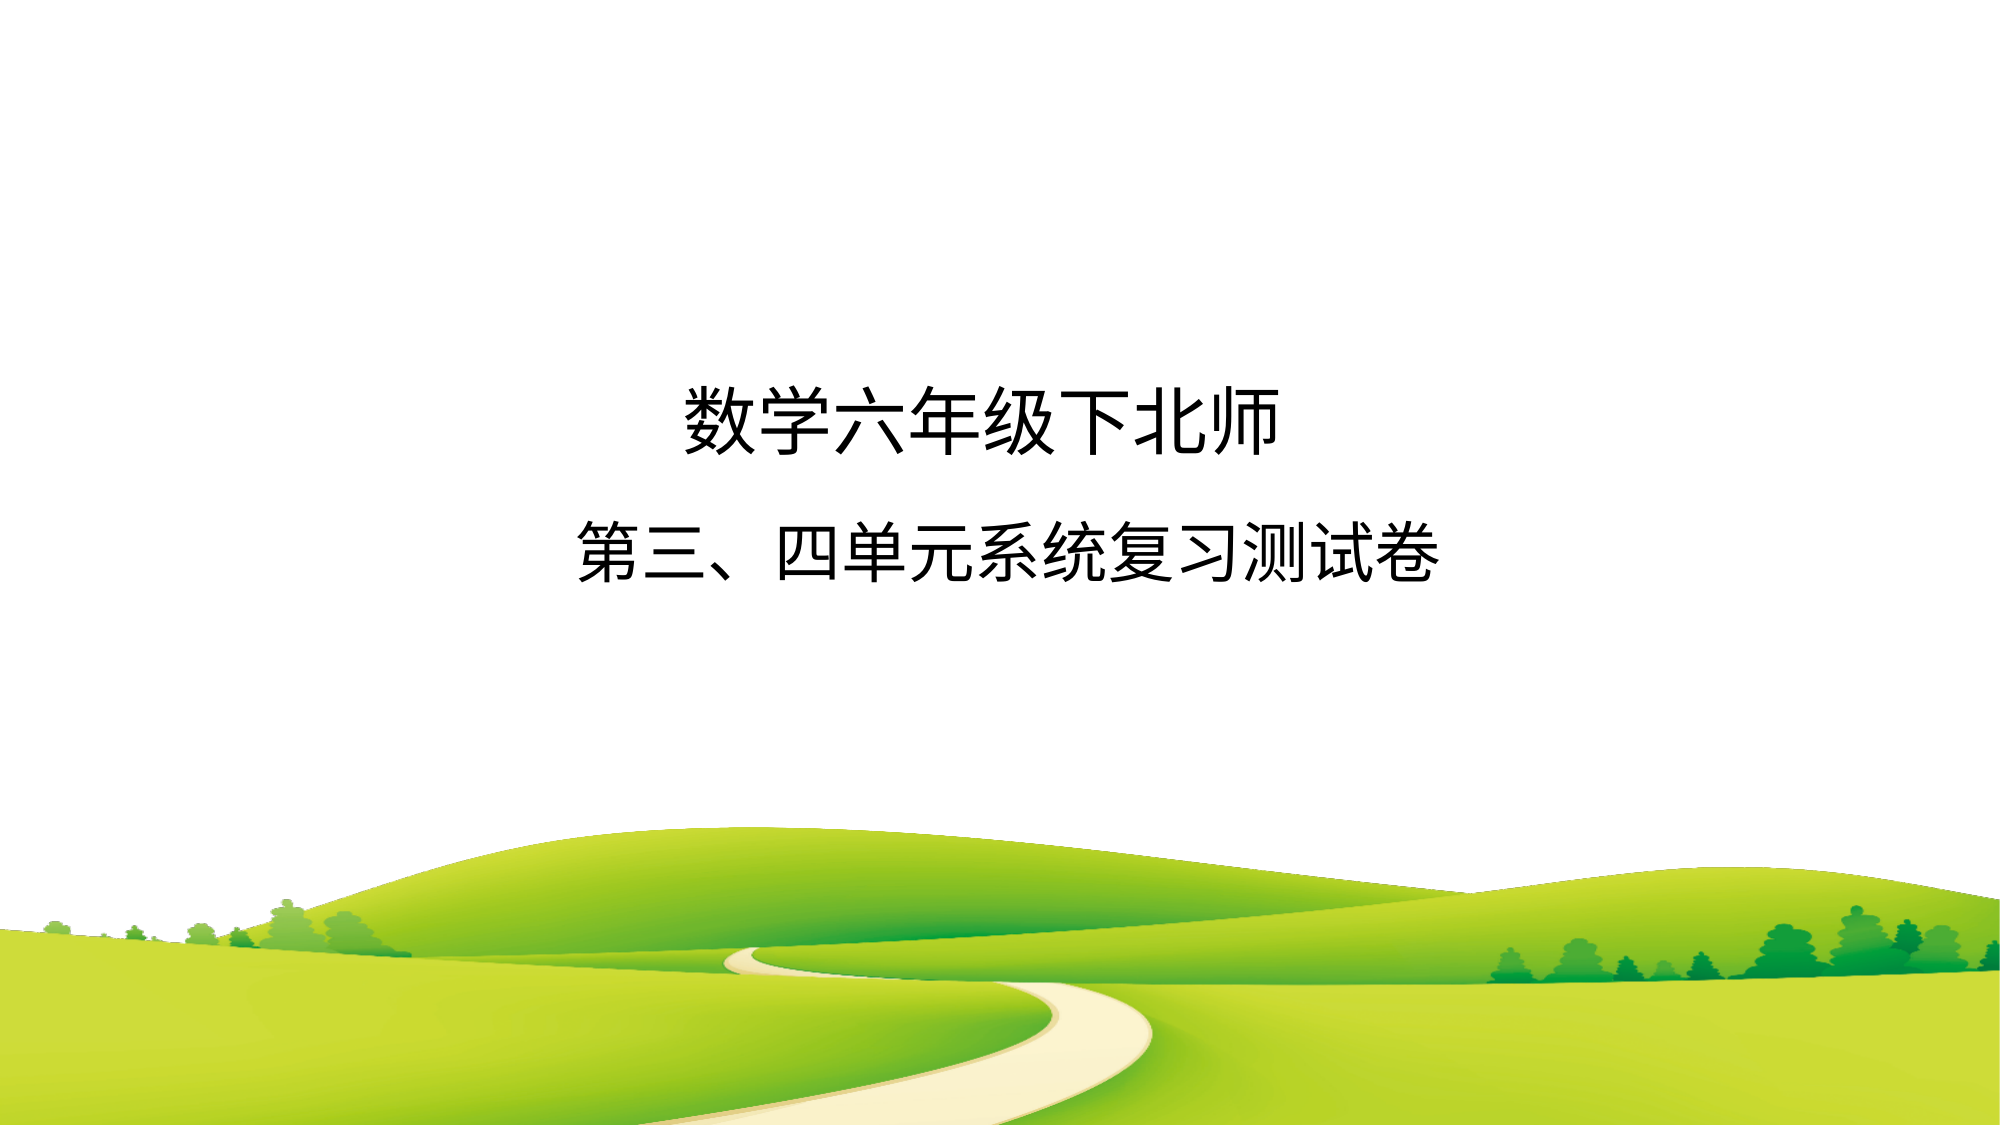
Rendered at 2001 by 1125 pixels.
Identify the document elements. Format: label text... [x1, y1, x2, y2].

text_box 数学六年级下北师 [574, 367, 1390, 473]
text_box 第三、四单元系统复习测试卷 [512, 503, 1505, 599]
picture [0, 822, 2000, 1125]
